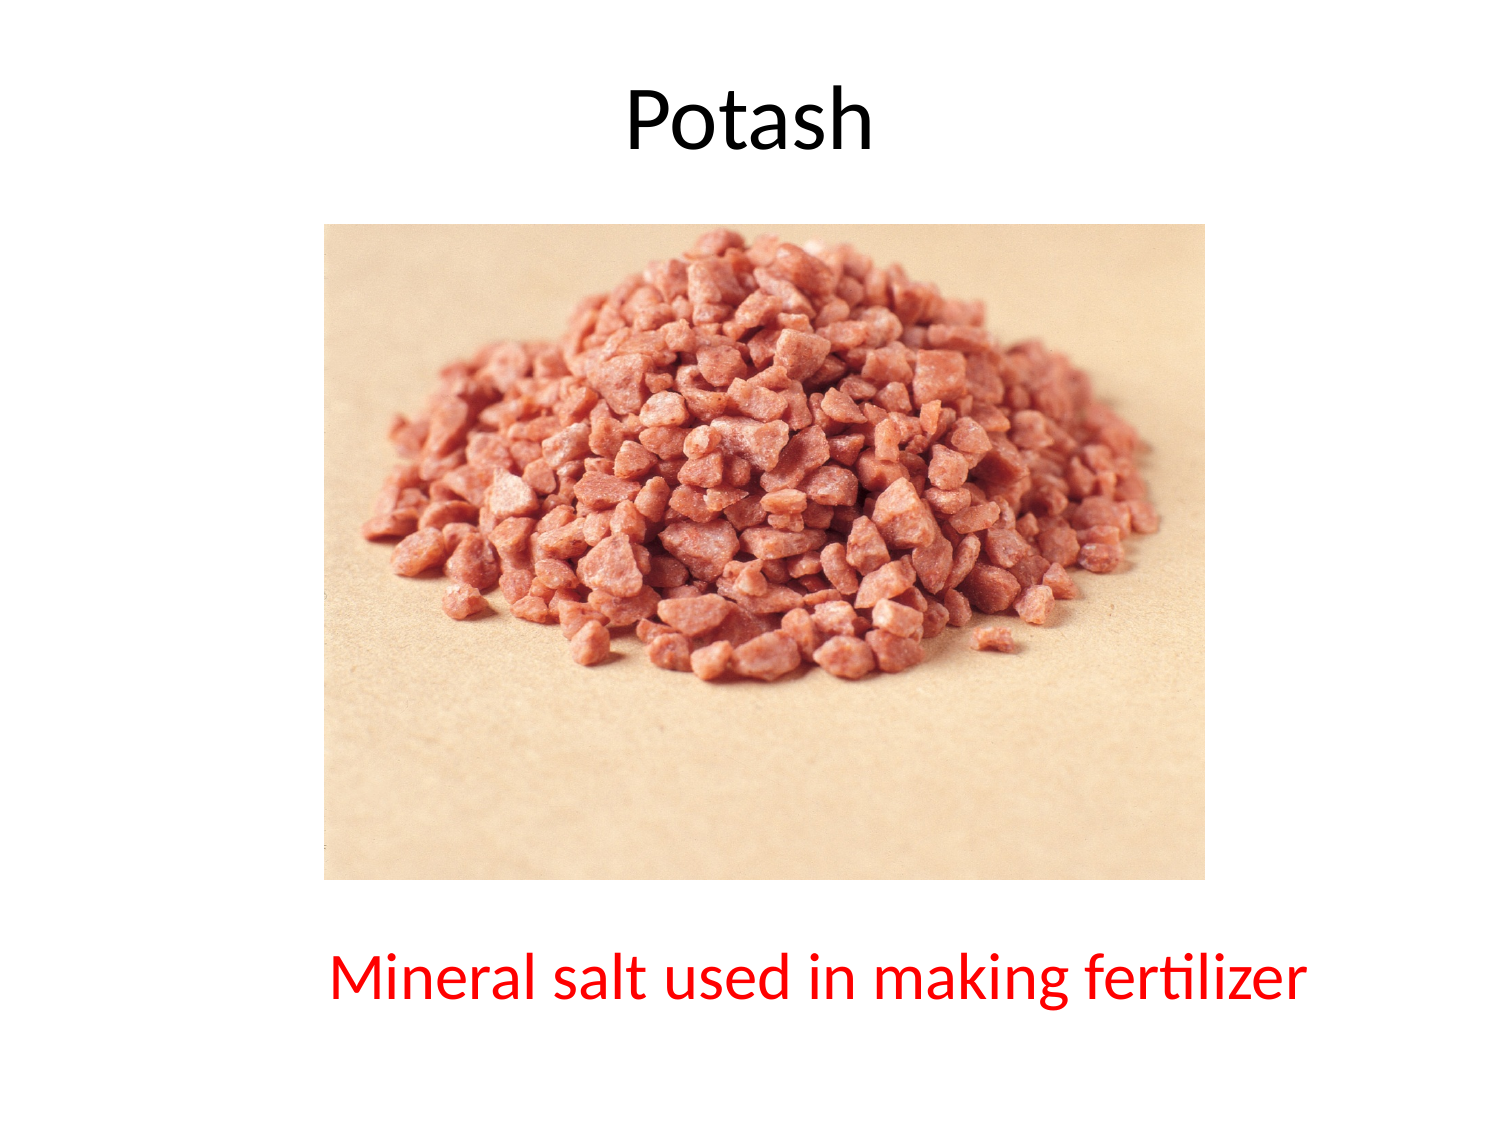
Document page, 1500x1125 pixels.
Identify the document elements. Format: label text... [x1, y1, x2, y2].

title Potash [324, 37, 1175, 188]
subtitle Mineral salt used in making fertilizer [212, 924, 1425, 1075]
picture [324, 224, 1205, 880]
